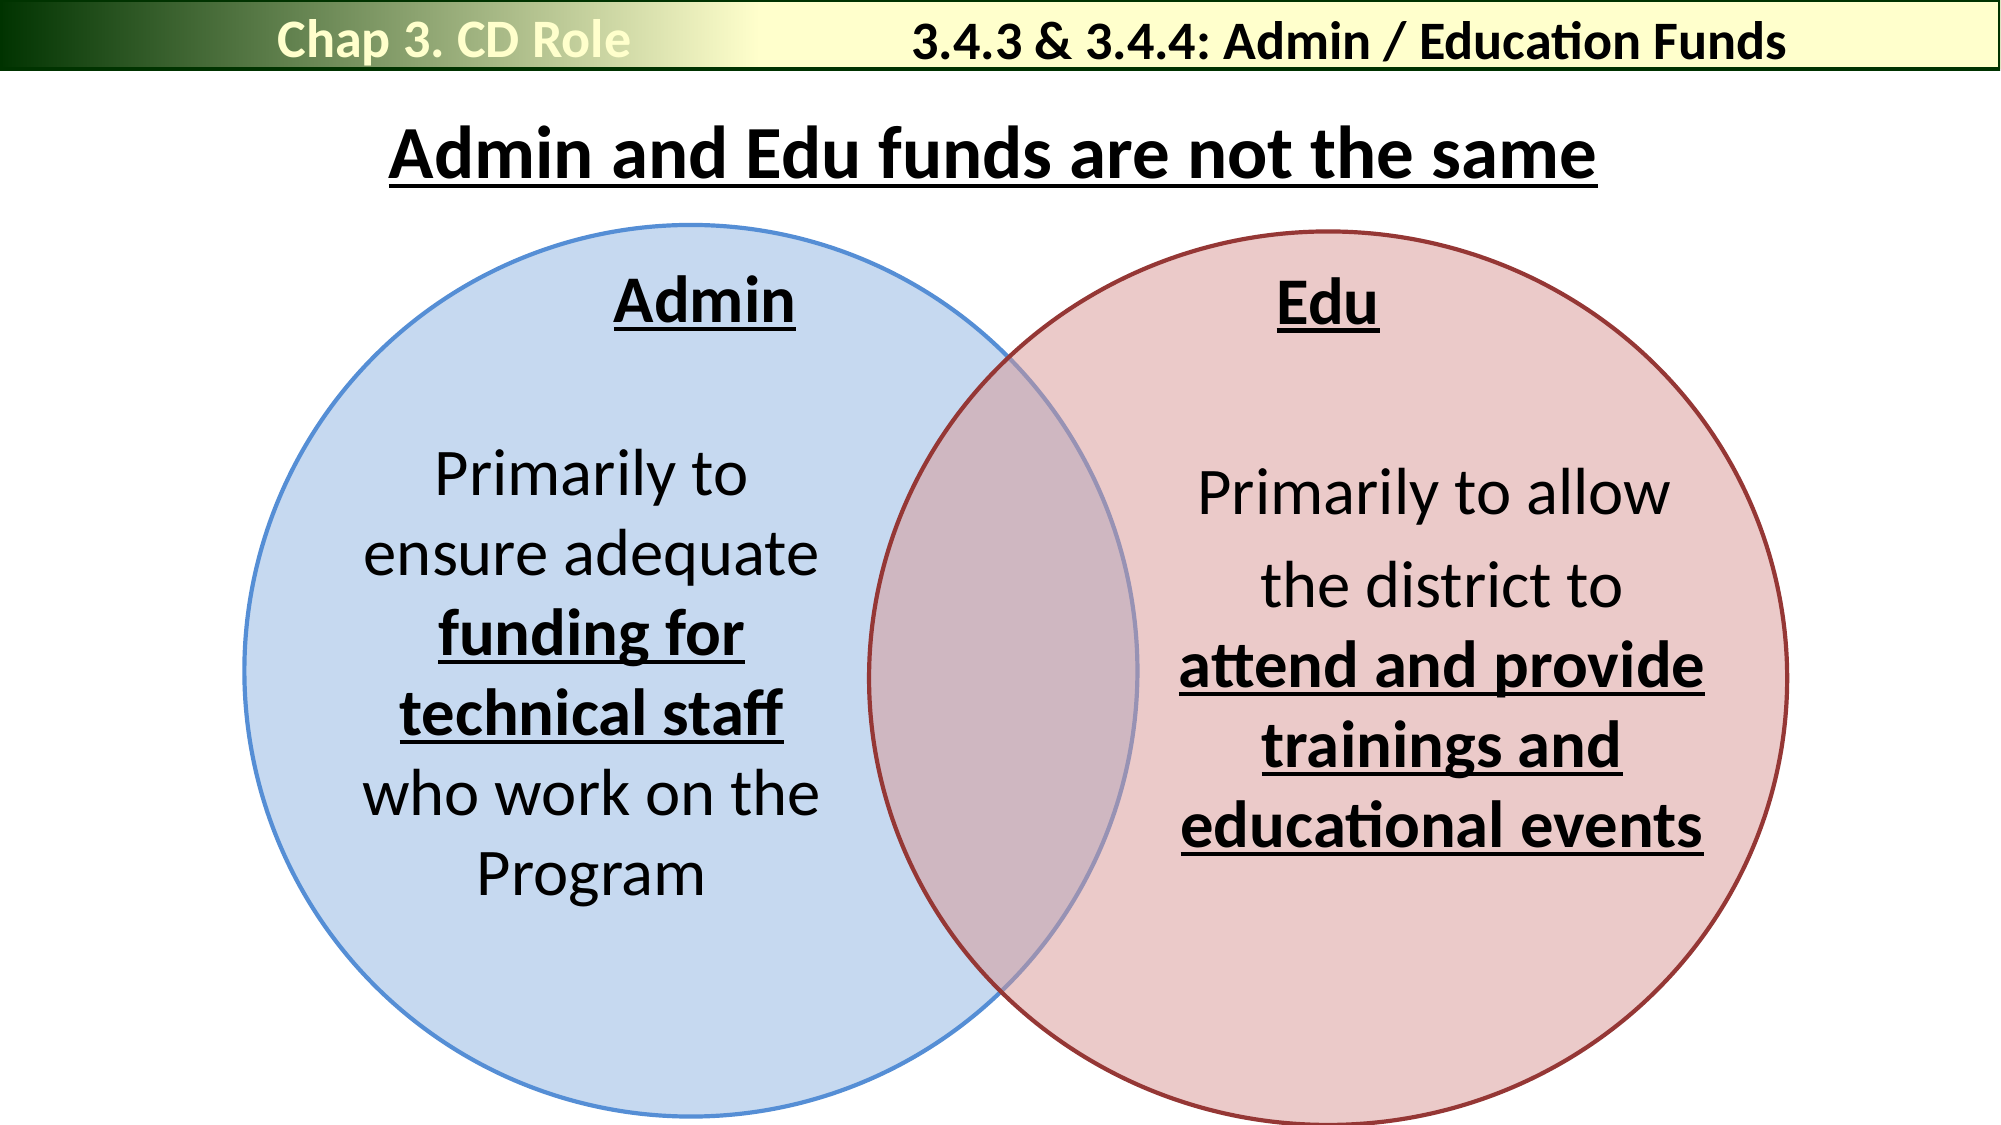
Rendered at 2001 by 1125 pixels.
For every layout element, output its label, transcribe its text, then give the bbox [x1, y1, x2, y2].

text_box [1731, 459, 1790, 897]
text_box Edu [1159, 249, 1497, 348]
text_box [866, 260, 1720, 1125]
text_box [545, 222, 837, 247]
title 3.4.3 & 3.4.4: Admin / Education Funds [699, 0, 2000, 75]
text_box Primarily to allow the district to attend and provide trainings and educational events [1116, 440, 1731, 997]
text_box [242, 250, 1009, 1119]
text_box [1193, 229, 1464, 249]
text_box Admin [536, 247, 874, 346]
text_box Primarily to ensure adequate funding for technical staff who work on the Program [342, 420, 842, 921]
text_box Chap 3. CD Role [262, 0, 800, 73]
subtitle Admin and Edu funds are not the same [318, 96, 1669, 226]
